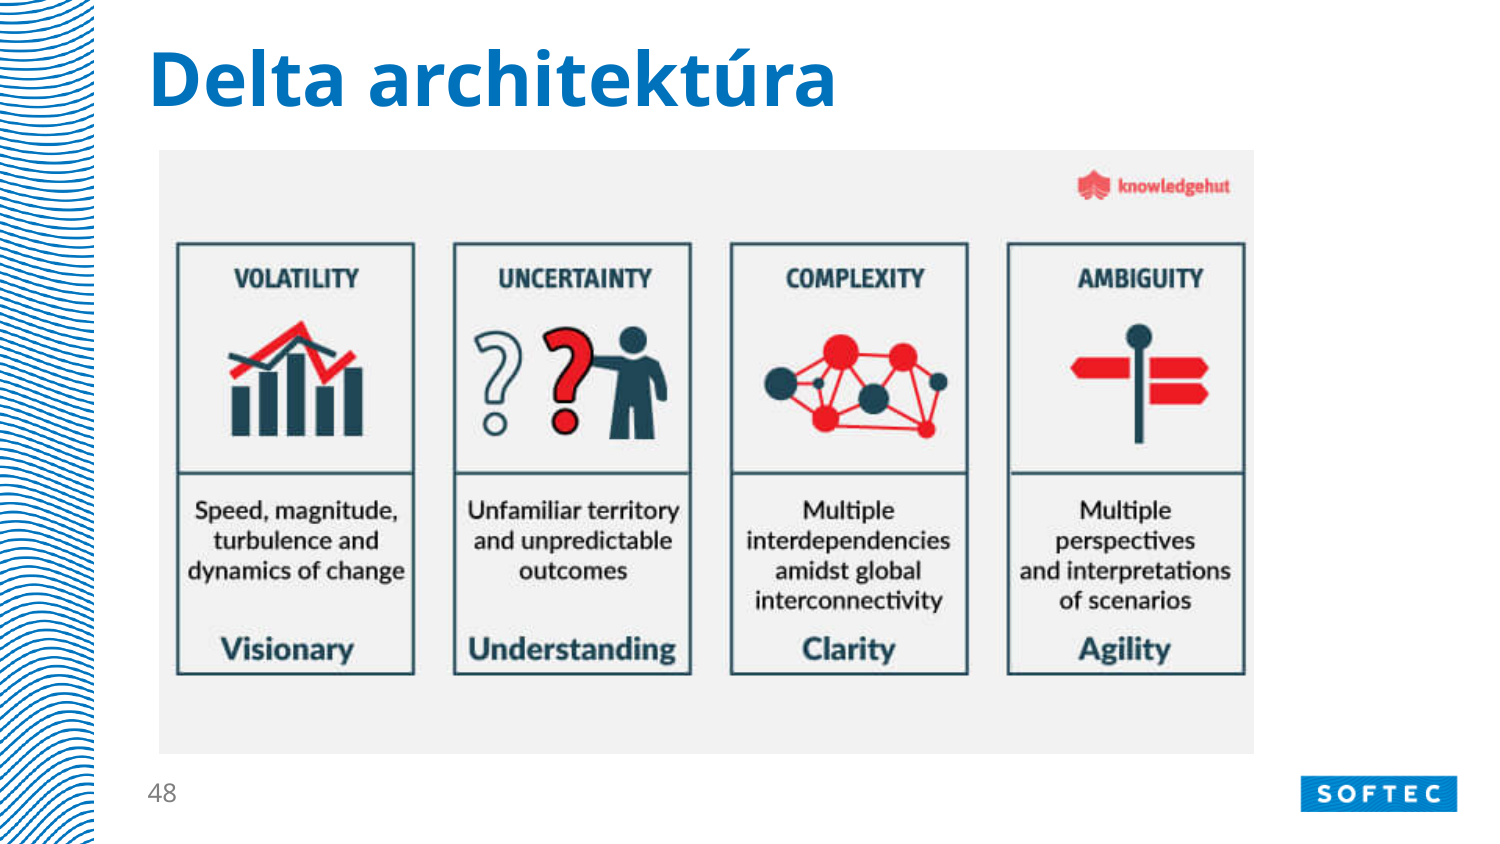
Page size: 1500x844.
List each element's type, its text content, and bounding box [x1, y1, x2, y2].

title Delta architektúra [147, 41, 1412, 124]
picture [1297, 772, 1500, 844]
picture [0, 0, 94, 844]
picture [159, 149, 1254, 754]
